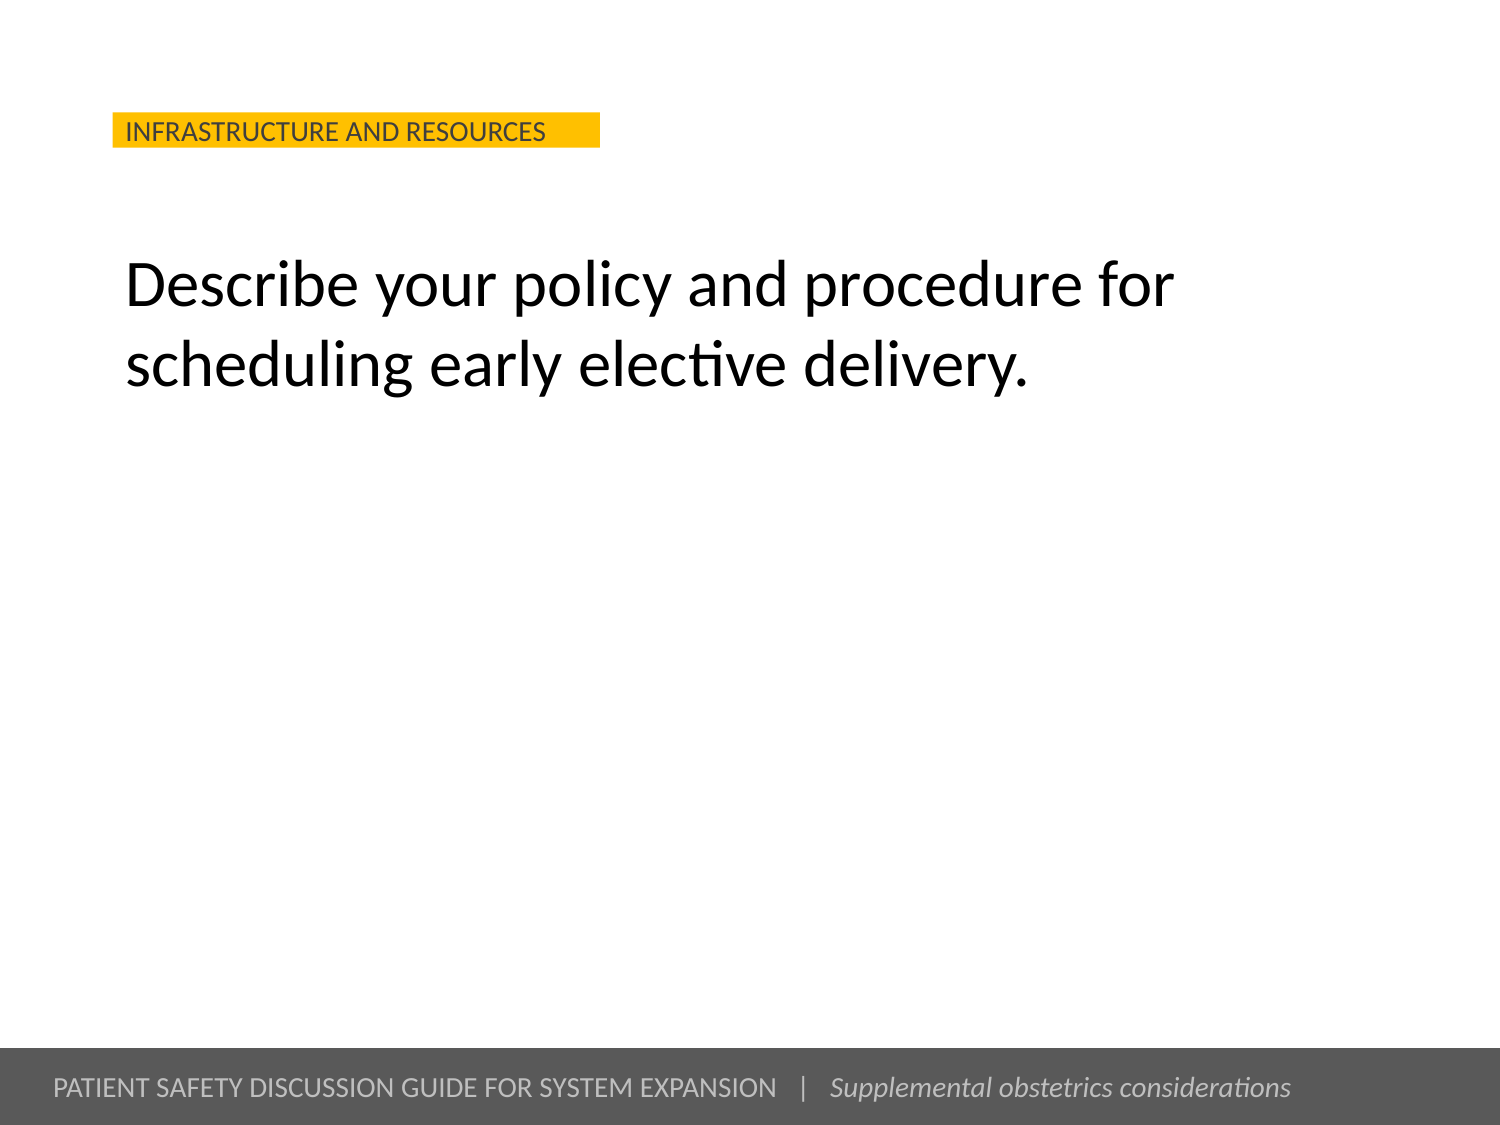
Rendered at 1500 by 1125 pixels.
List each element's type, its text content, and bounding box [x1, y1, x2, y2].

title Describe your policy and procedure for scheduling early elective delivery. [125, 240, 1325, 321]
